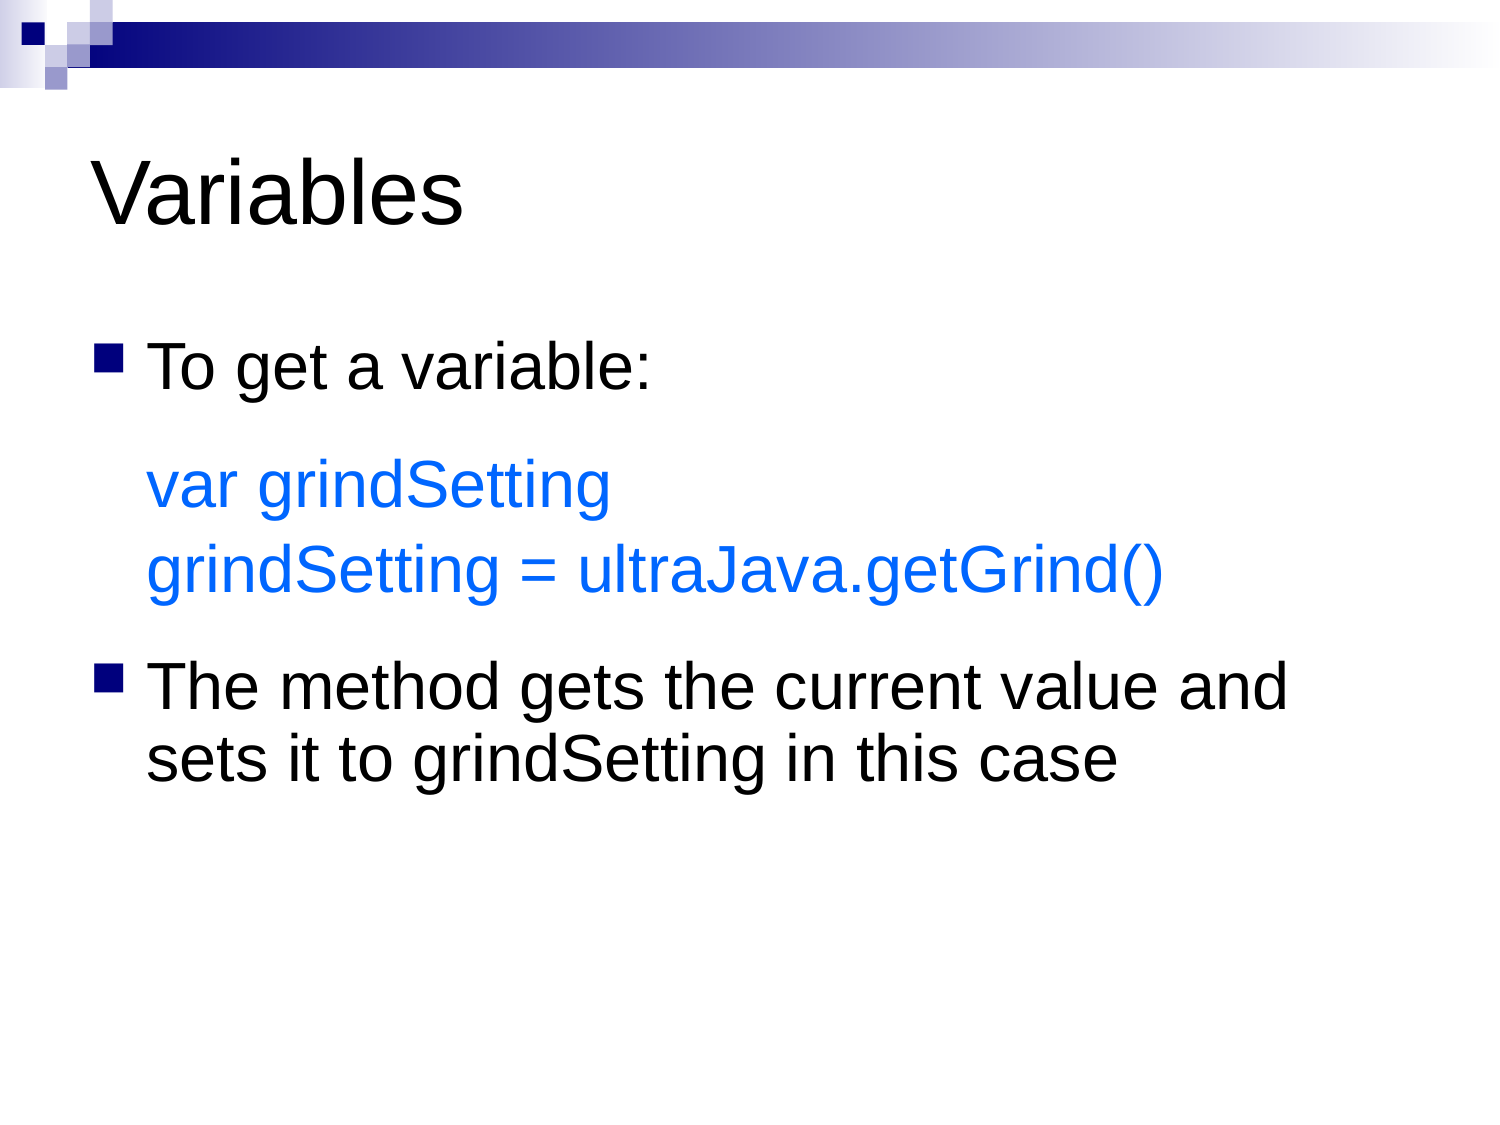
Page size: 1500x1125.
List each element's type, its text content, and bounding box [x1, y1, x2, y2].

list To get a variable: var grindSetting grindSetting = ultraJava.getGrind() The method gets the current value and sets it to grindSetting in this case [74, 324, 1426, 963]
title Variables [74, 74, 1426, 301]
